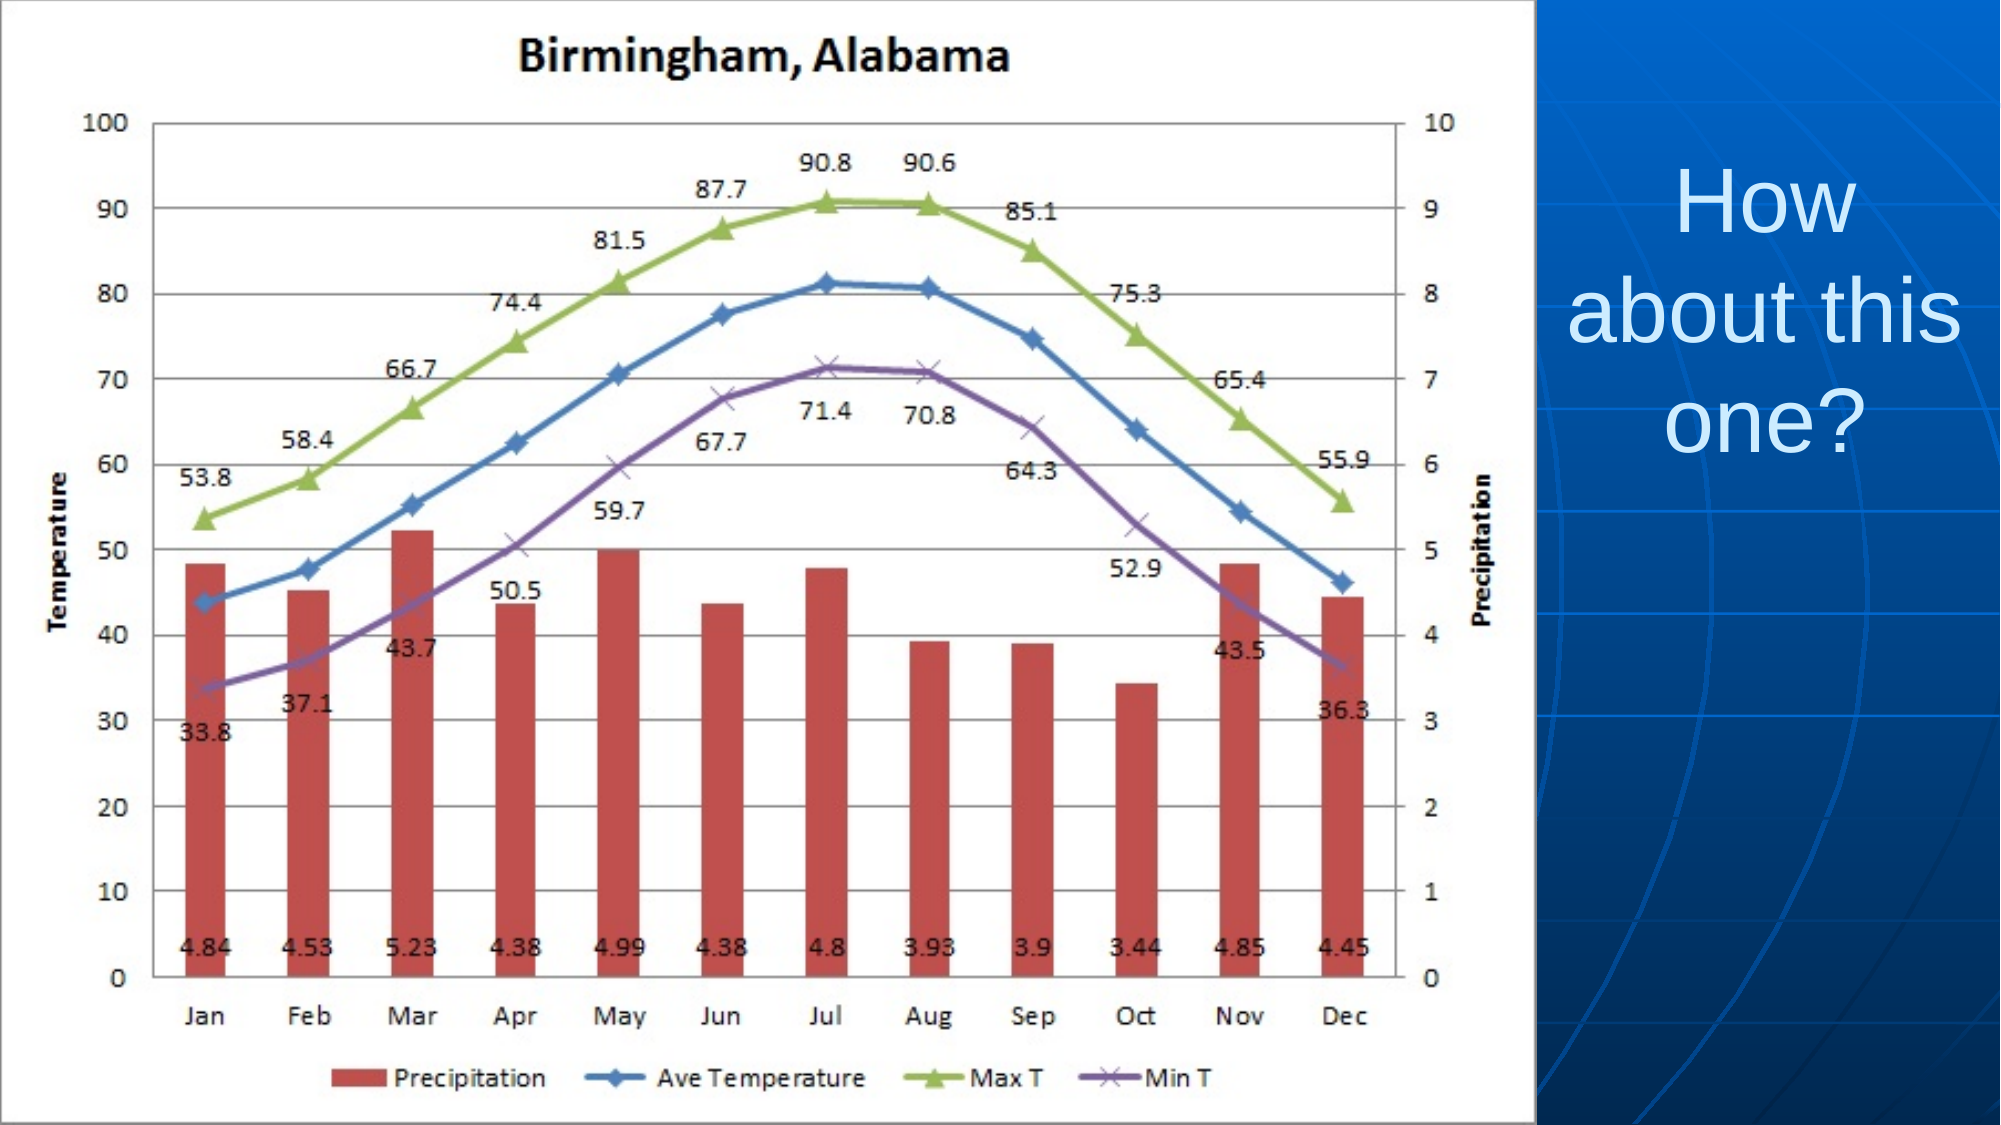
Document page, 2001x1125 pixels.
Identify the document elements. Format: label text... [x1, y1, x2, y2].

title How about this one? [1542, 62, 1994, 551]
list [0, 0, 1538, 1125]
